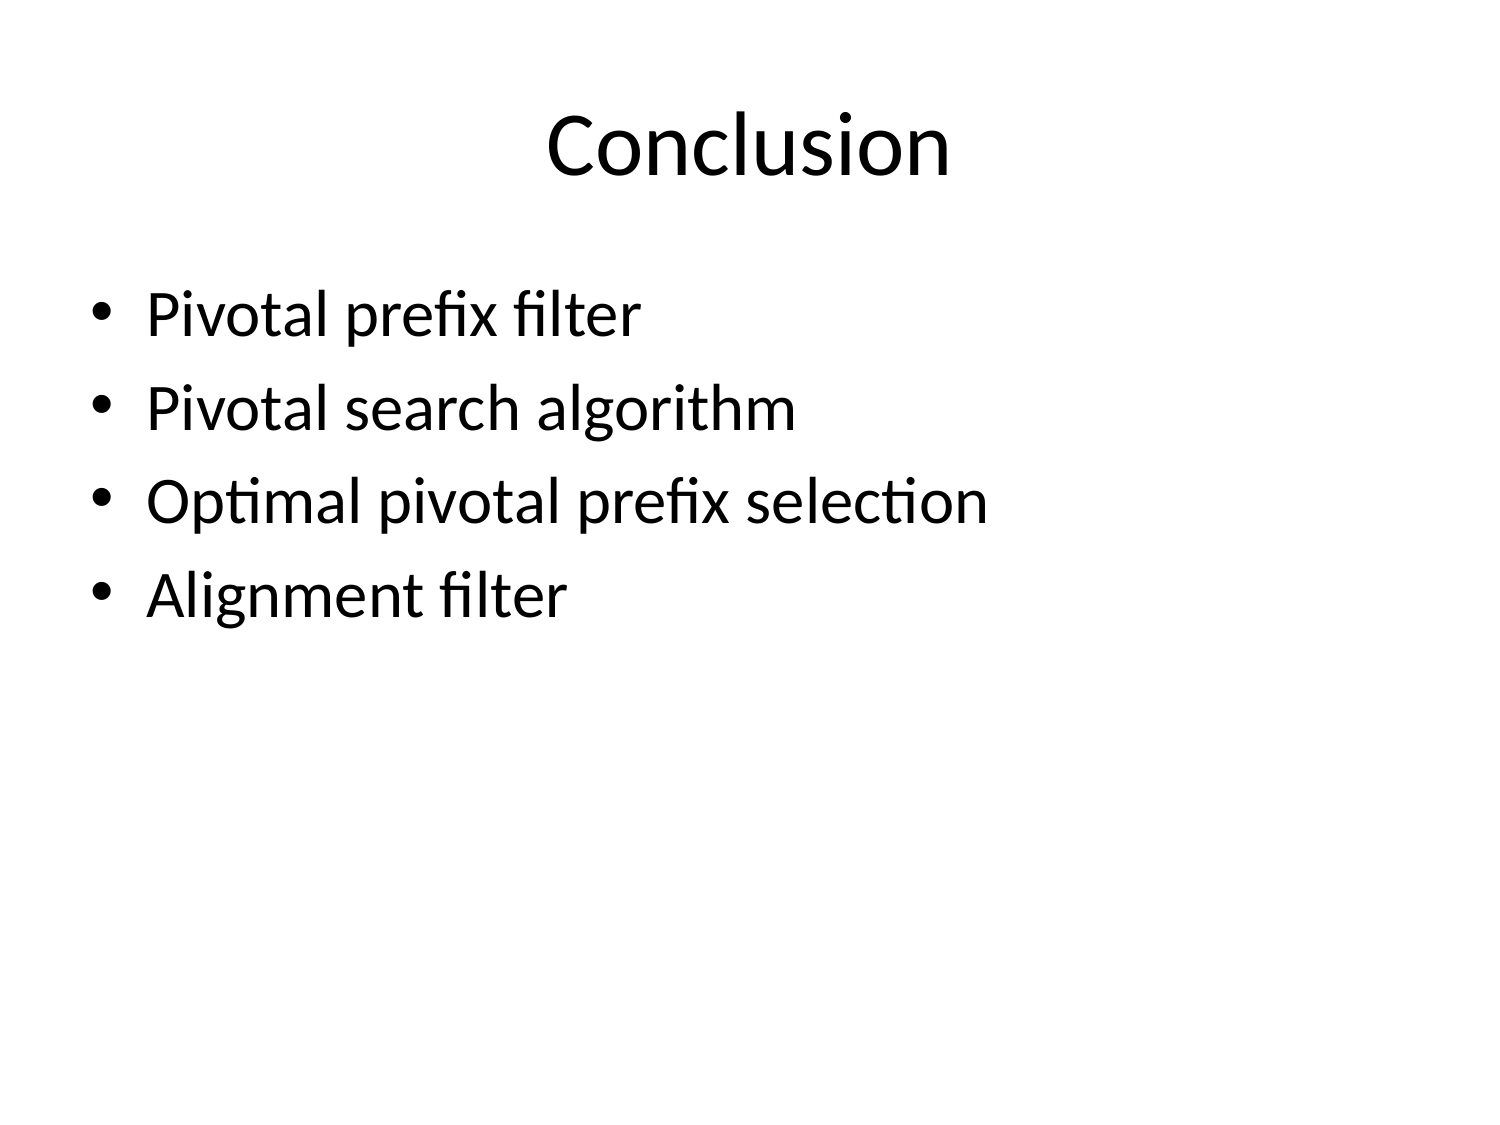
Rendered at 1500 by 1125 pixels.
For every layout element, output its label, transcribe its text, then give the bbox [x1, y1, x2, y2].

list Pivotal prefix filter Pivotal search algorithm Optimal pivotal prefix selection Alignment filter [75, 262, 1500, 1071]
title Conclusion [75, 45, 1425, 233]
